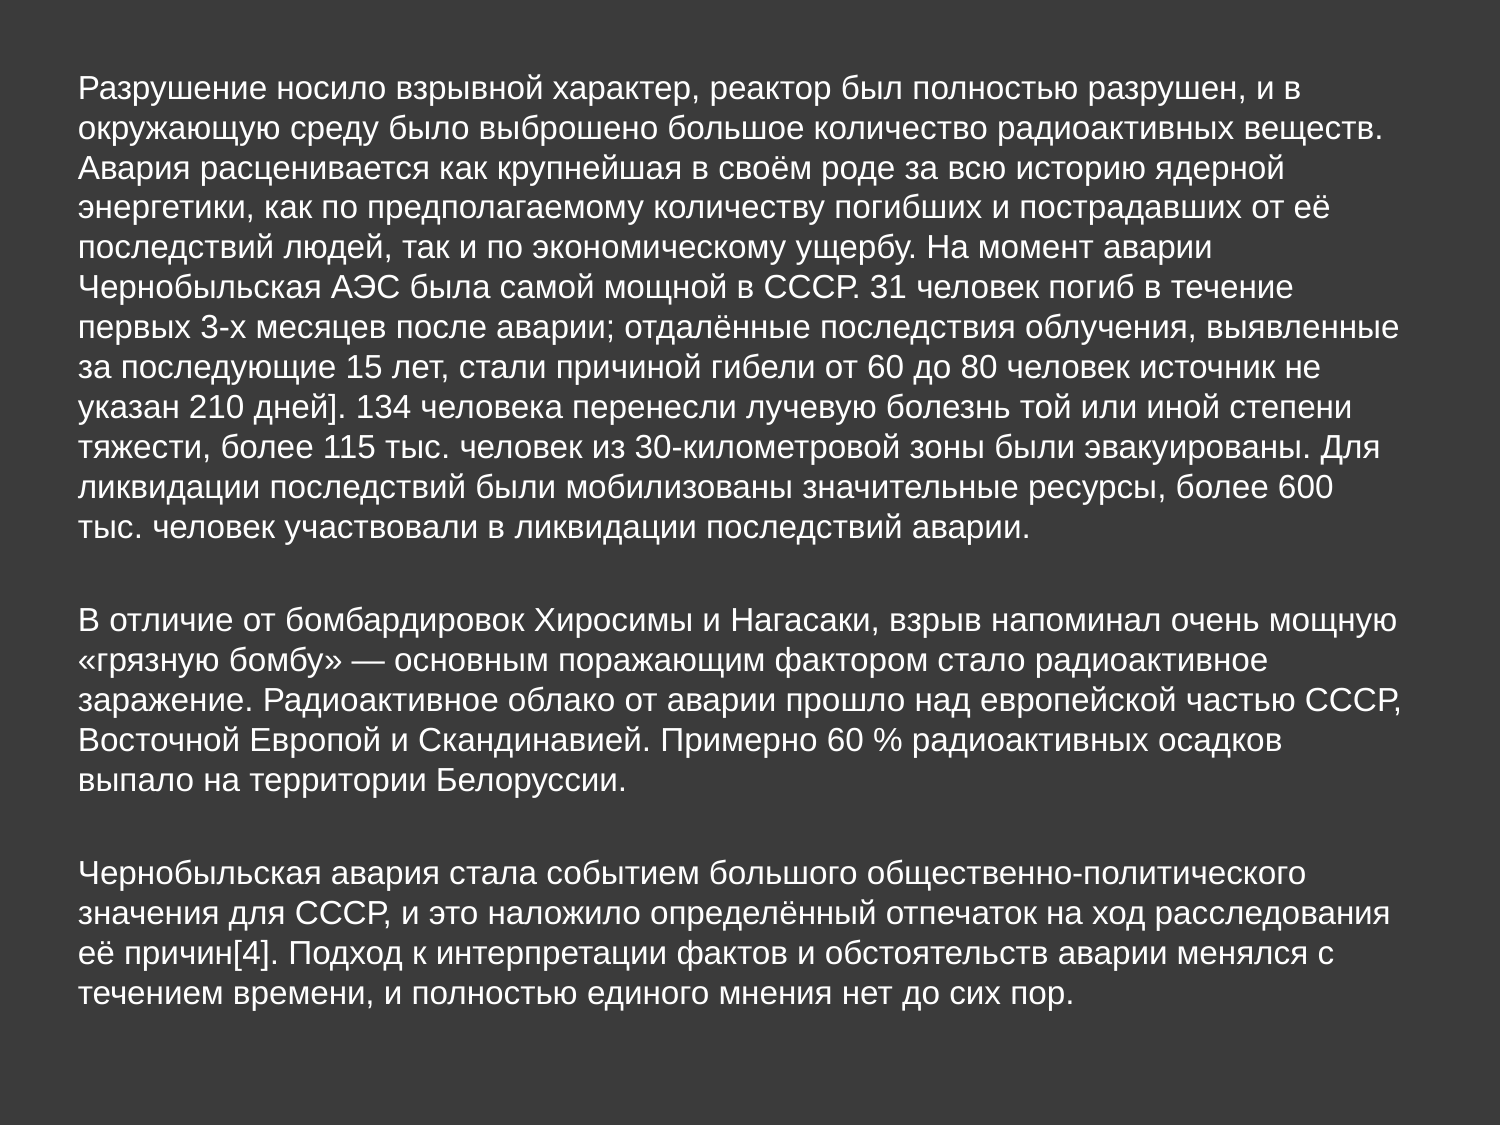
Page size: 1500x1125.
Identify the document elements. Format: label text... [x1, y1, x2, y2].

list Разрушение носило взрывной характер, реактор был полностью разрушен, и в окружающую среду было выброшено большое количество радиоактивных веществ. Авария расценивается как крупнейшая в своём роде за всю историю ядерной энергетики, как по предполагаемому количеству погибших и пострадавших от её последствий людей, так и по экономическому ущербу. На момент аварии Чернобыльская АЭС была самой мощной в СССР. 31 человек погиб в течение первых 3-х месяцев после аварии; отдалённые последствия облучения, выявленные за последующие 15 лет, стали причиной гибели от 60 до 80 человек источник не указан 210 дней]. 134 человека перенесли лучевую болезнь той или иной степени тяжести, более 115 тыс. человек из 30-километровой зоны были эвакуированы. Для ликвидации последствий были мобилизованы значительные ресурсы, более 600 тыс. человек участвовали в ликвидации последствий аварии. В отличие от бомбардировок Хиросимы и Нагасаки, взрыв напоминал очень мощную «грязную бомбу» — основным поражающим фактором стало радиоактивное заражение. Радиоактивное облако от аварии прошло над европейской частью СССР, Восточной Европой и Скандинавией. Примерно 60 % радиоактивных осадков выпало на территории Белоруссии. Чернобыльская авария стала событием большого общественно-политического значения для СССР, и это наложило определённый отпечаток на ход расследования её причин[4]. Подход к интерпретации фактов и обстоятельств аварии менялся с течением времени, и полностью единого мнения нет до сих пор. [70, 58, 1413, 929]
